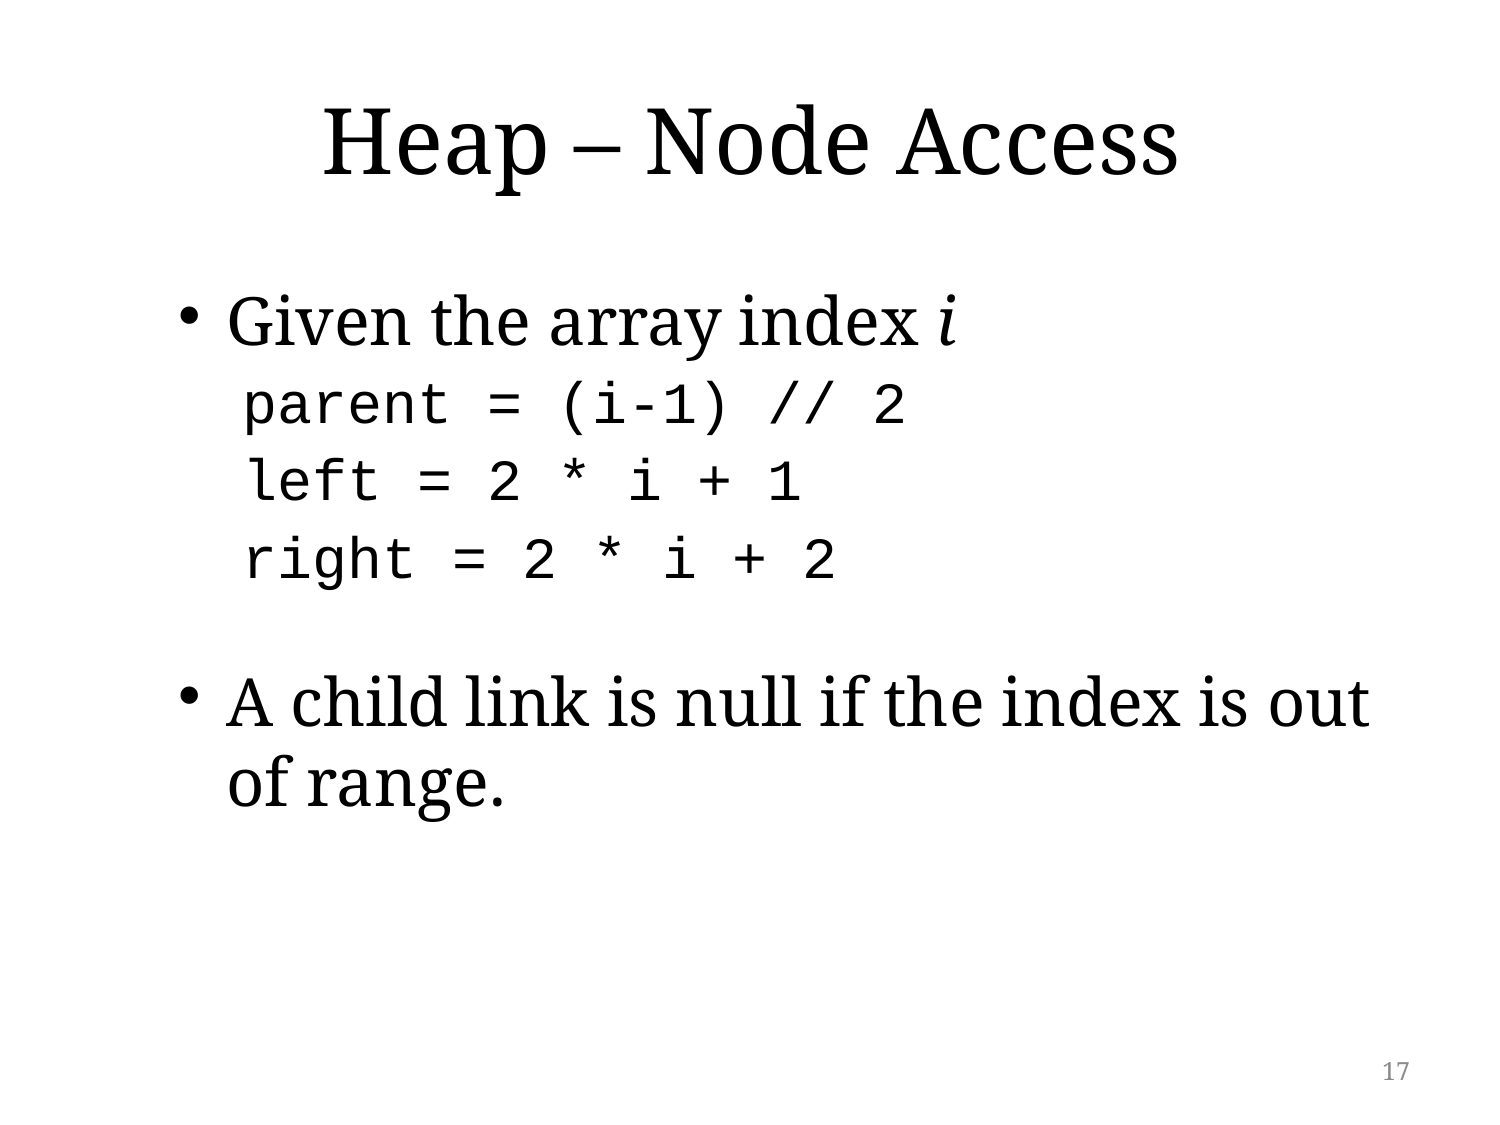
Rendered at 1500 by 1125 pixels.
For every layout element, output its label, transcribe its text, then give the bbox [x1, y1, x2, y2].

slide_number 17 [1074, 1042, 1425, 1103]
list Given the array index i parent = (i-1) // 2 left = 2 * i + 1 right = 2 * i + 2 A child link is null if the index is out of range. [147, 271, 1429, 1015]
title Heap – Node Access [74, 44, 1429, 233]
